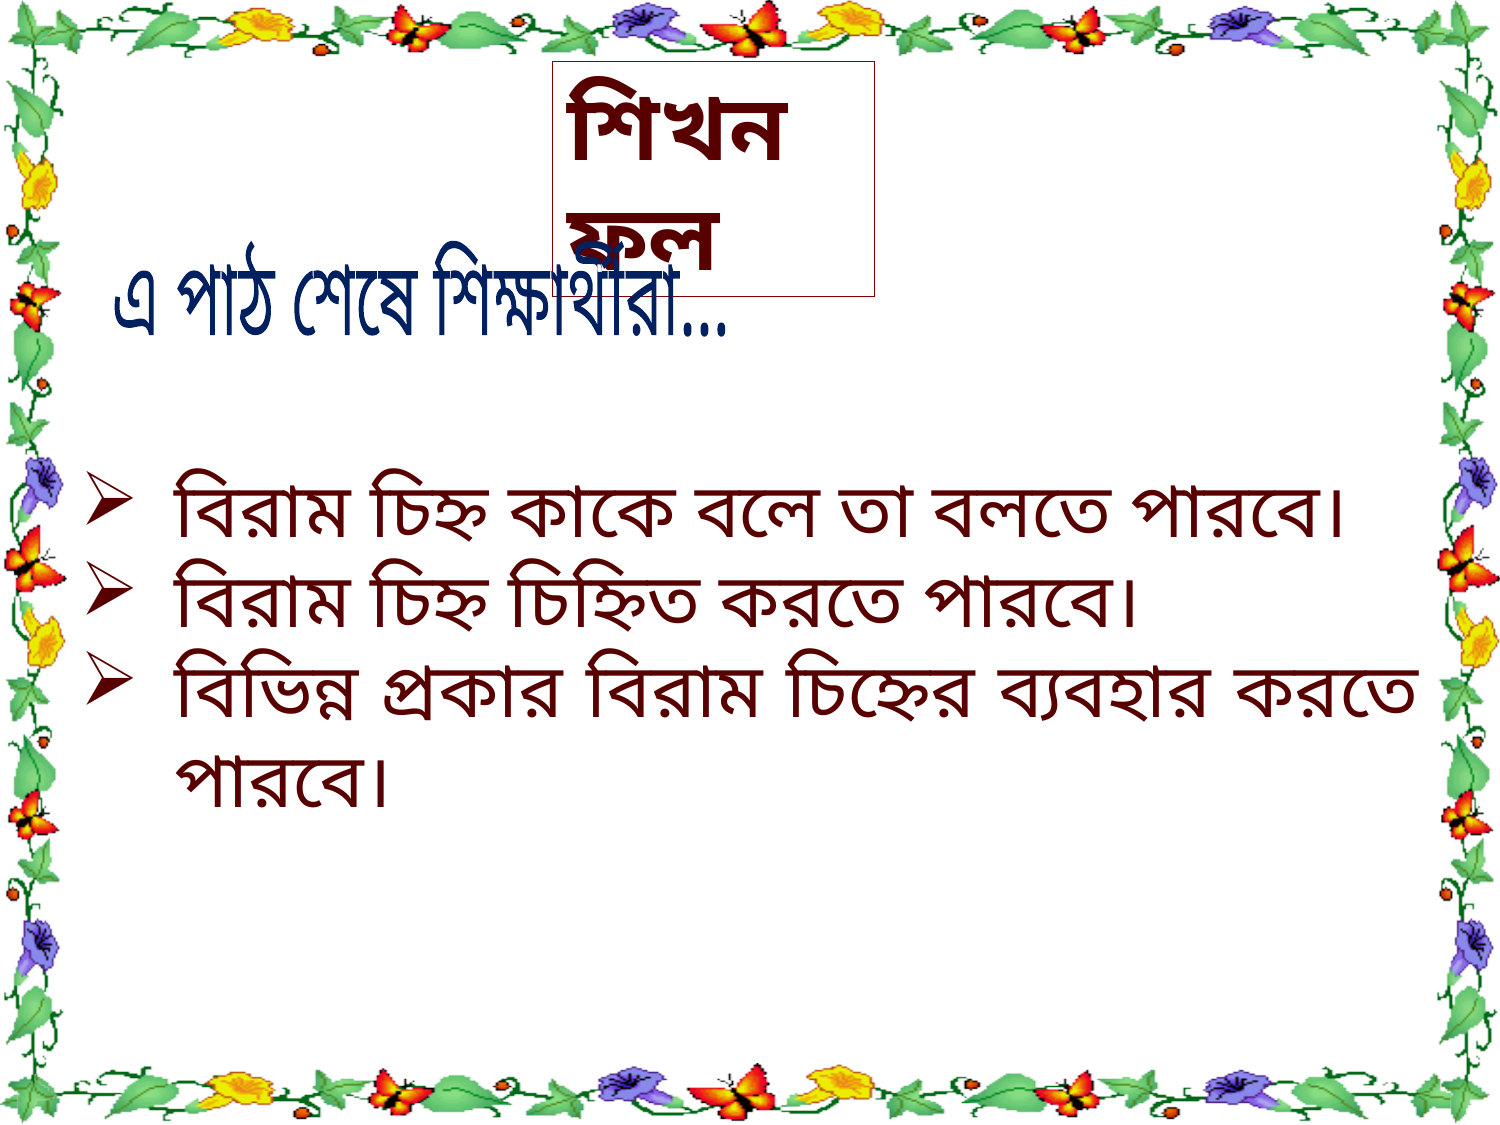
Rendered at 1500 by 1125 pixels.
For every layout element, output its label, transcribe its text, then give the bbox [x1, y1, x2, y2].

picture [0, 0, 1500, 1125]
text_box শিখনফল [552, 70, 875, 297]
text_box বিরাম চিহ্ন কাকে বলে তা বলতে পারবে। বিরাম চিহ্ন চিহ্নিত করতে পারবে। বিভিন্ন প্রকার বিরাম চিহ্নের ব্যবহার করতে পারবে। [66, 455, 1434, 831]
